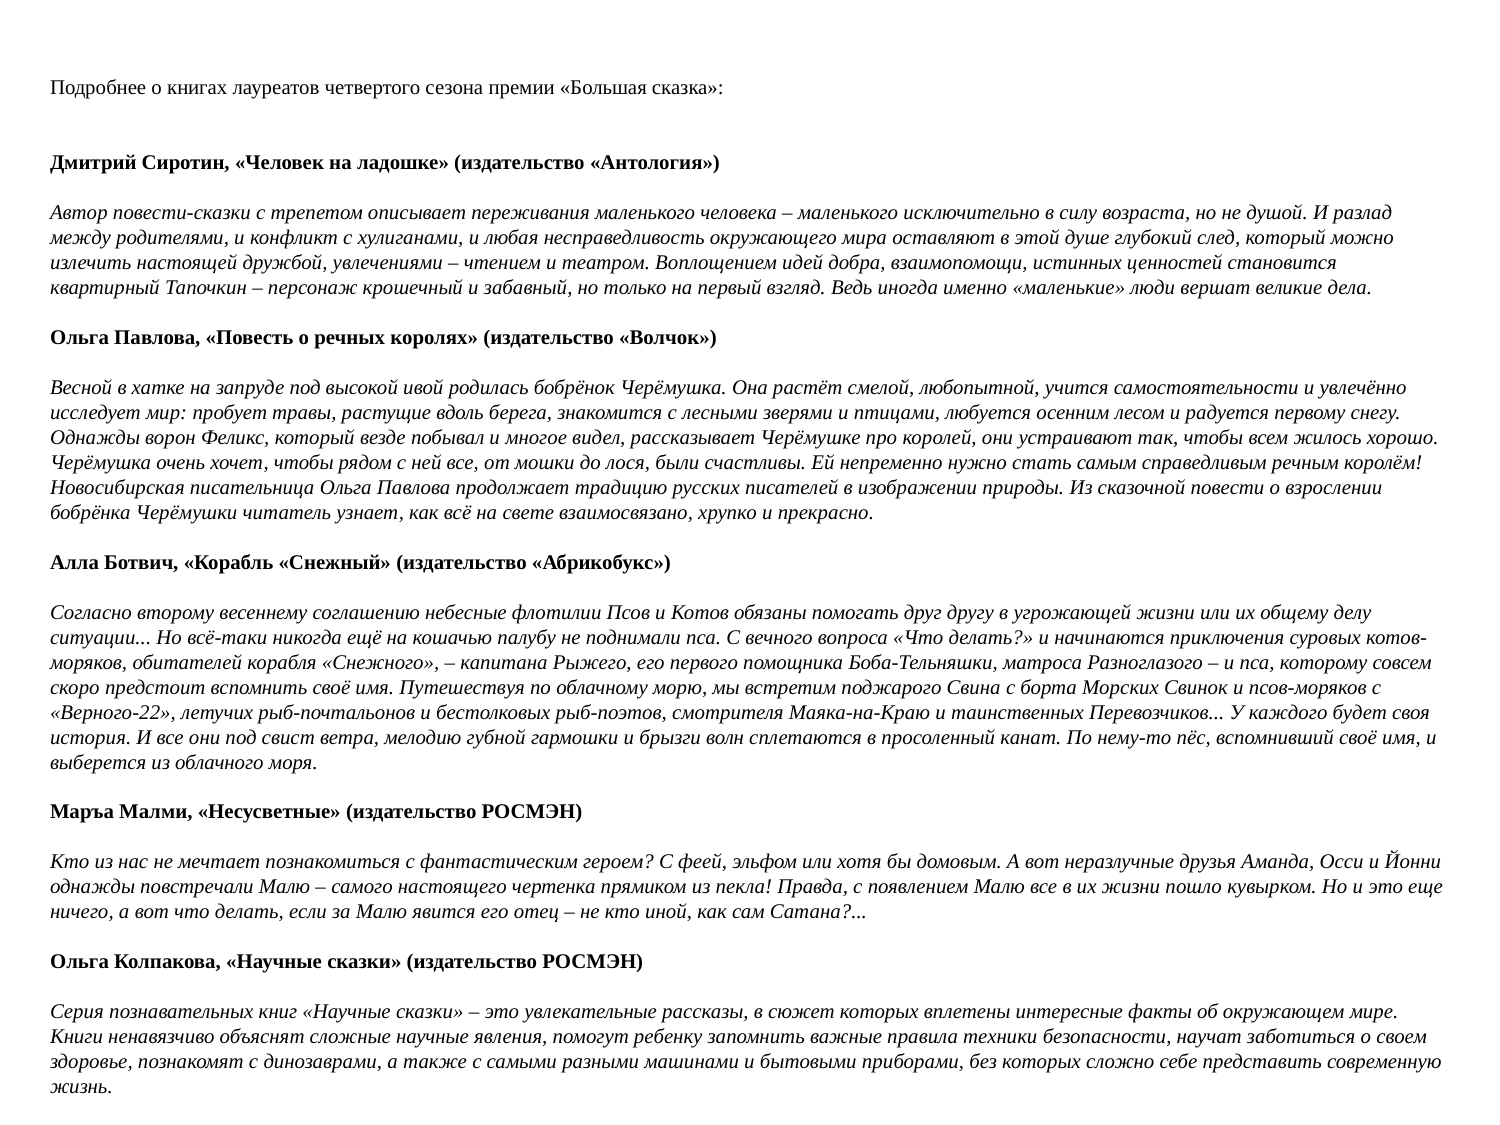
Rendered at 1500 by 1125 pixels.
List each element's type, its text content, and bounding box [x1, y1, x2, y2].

text_box Подробнее о книгах лауреатов четвертого сезона премии «Большая сказка»: Дмитрий Сиротин, «Человек на ладошке» (издательство «Антология») Автор повести-сказки с трепетом описывает переживания маленького человека – маленького исключительно в силу возраста, но не душой. И разлад между родителями, и конфликт с хулиганами, и любая несправедливость окружающего мира оставляют в этой душе глубокий след, который можно излечить настоящей дружбой, увлечениями – чтением и театром. Воплощением идей добра, взаимопомощи, истинных ценностей становится квартирный Тапочкин – персонаж крошечный и забавный, но только на первый взгляд. Ведь иногда именно «маленькие» люди вершат великие дела. Ольга Павлова, «Повесть о речных королях» (издательство «Волчок») Весной в хатке на запруде под высокой ивой родилась бобрёнок Черёмушка. Она растёт смелой, любопытной, учится самостоятельности и увлечённо исследует мир: пробует травы, растущие вдоль берега, знакомится с лесными зверями и птицами, любуется осенним лесом и радуется первому снегу. Однажды ворон Феликс, который везде побывал и многое видел, рассказывает Черёмушке про королей, они устраивают так, чтобы всем жилось хорошо. Черёмушка очень хочет, чтобы рядом с ней все, от мошки до лося, были счастливы. Ей непременно нужно стать самым справедливым речным королём! Новосибирская писательница Ольга Павлова продолжает традицию русских писателей в изображении природы. Из сказочной повести о взрослении бобрёнка Черёмушки читатель узнает, как всё на свете взаимосвязано, хрупко и прекрасно. Алла Ботвич, «Корабль «Снежный» (издательство «Абрикобукс») Согласно второму весеннему соглашению небесные флотилии Псов и Котов обязаны помогать друг другу в угрожающей жизни или их общему делу ситуации... Но всё-таки никогда ещё на кошачью палубу не поднимали пса. С вечного вопроса «Что делать?» и начинаются приключения суровых котов-моряков, обитателей корабля «Снежного», – капитана Рыжего, его первого помощника Боба-Тельняшки, матроса Разноглазого – и пса, которому совсем скоро предстоит вспомнить своё имя. Путешествуя по облачному морю, мы встретим поджарого Свина с борта Морских Свинок и псов-моряков с «Верного-22», летучих рыб-почтальонов и бестолковых рыб-поэтов, смотрителя Маяка-на-Краю и таинственных Перевозчиков... У каждого будет своя история. И все они под свист ветра, мелодию губной гармошки и брызги волн сплетаются в просоленный канат. По нему-то пёс, вспомнивший своё имя, и выберется из облачного моря. Маръа Малми, «Несусветные» (издательство РОСМЭН) Кто из нас не мечтает познакомиться с фантастическим героем? С феей, эльфом или хотя бы домовым. А вот неразлучные друзья Аманда, Осси и Йонни однажды повстречали Малю – самого настоящего чертенка прямиком из пекла! Правда, с появлением Малю все в их жизни пошло кувырком. Но и это еще ничего, а вот что делать, если за Малю явится его отец – не кто иной, как сам Сатана?... Ольга Колпакова, «Научные сказки» (издательство РОСМЭН) Серия познавательных книг «Научные сказки» – это увлекательные рассказы, в сюжет которых вплетены интересные факты об окружающем мире. Книги ненавязчиво объяснят сложные научные явления, помогут ребенку запомнить важные правила техники безопасности, научат заботиться о своем здоровье, познакомят с динозаврами, а также с самыми разными машинами и бытовыми приборами, без которых сложно себе представить современную жизнь. [35, 66, 1465, 1106]
